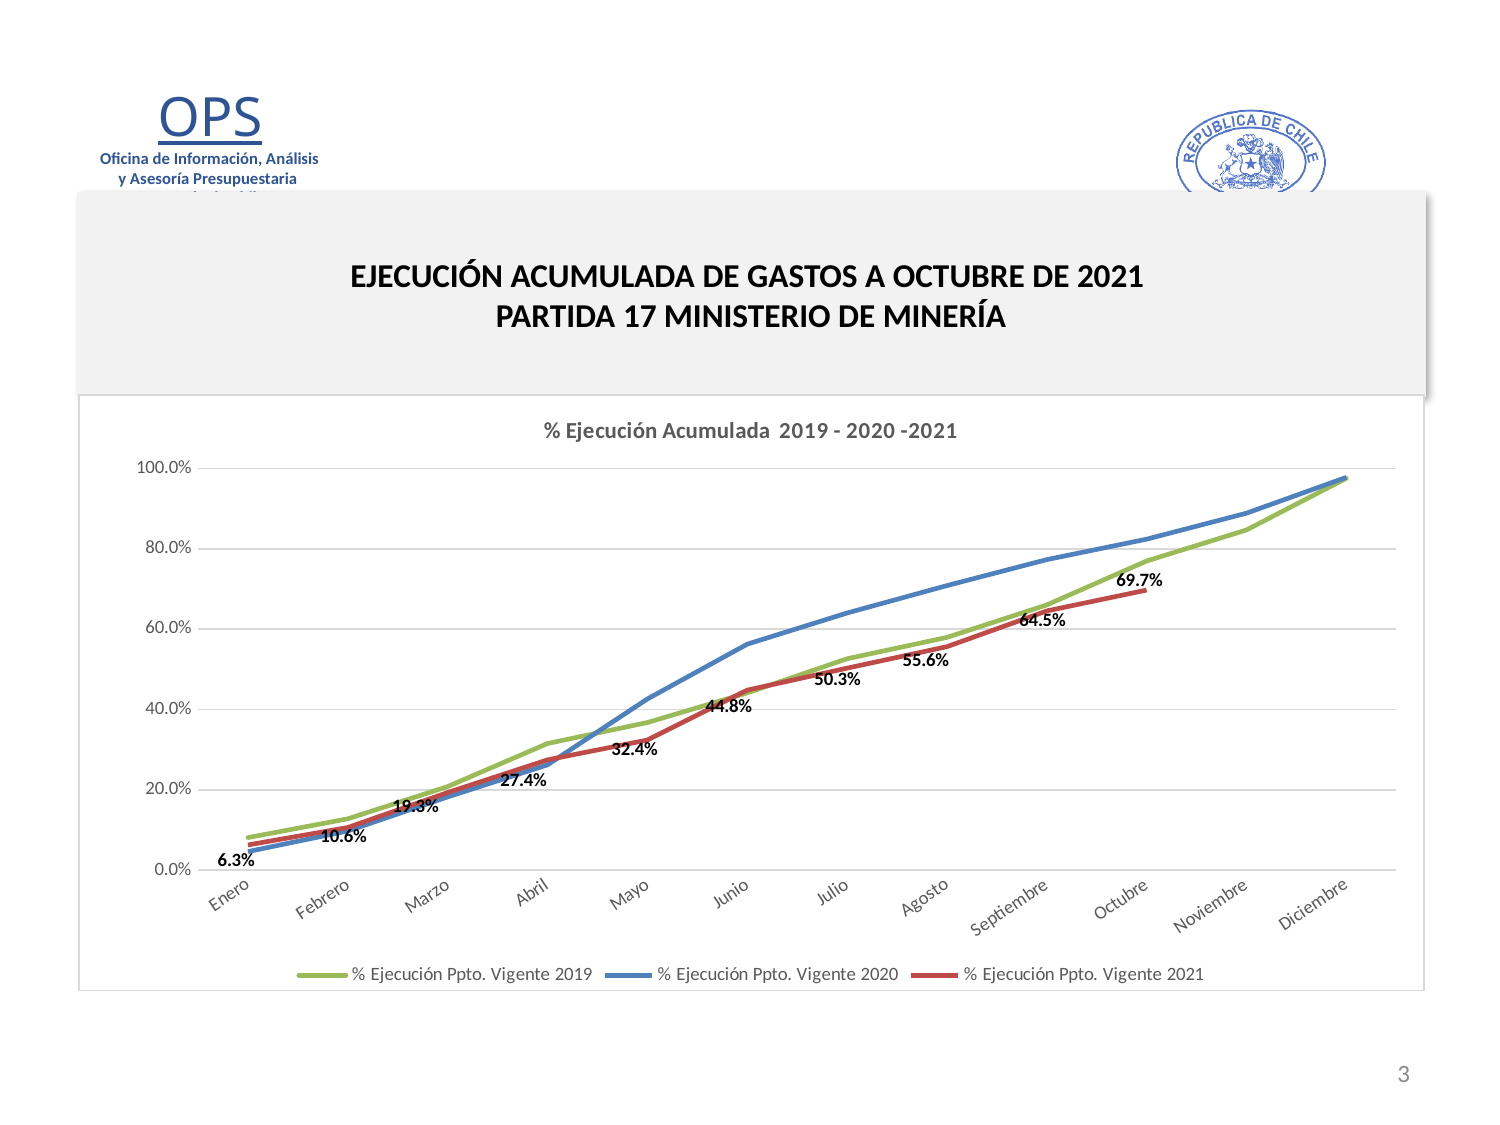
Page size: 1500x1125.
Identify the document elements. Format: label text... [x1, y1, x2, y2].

chart [77, 393, 1426, 992]
picture [1160, 103, 1340, 192]
slide_number 3 [1074, 1042, 1425, 1103]
title EJECUCIÓN ACUMULADA DE GASTOS A OCTUBRE DE 2021 PARTIDA 17 MINISTERIO DE MINERÍA [78, 192, 1425, 393]
